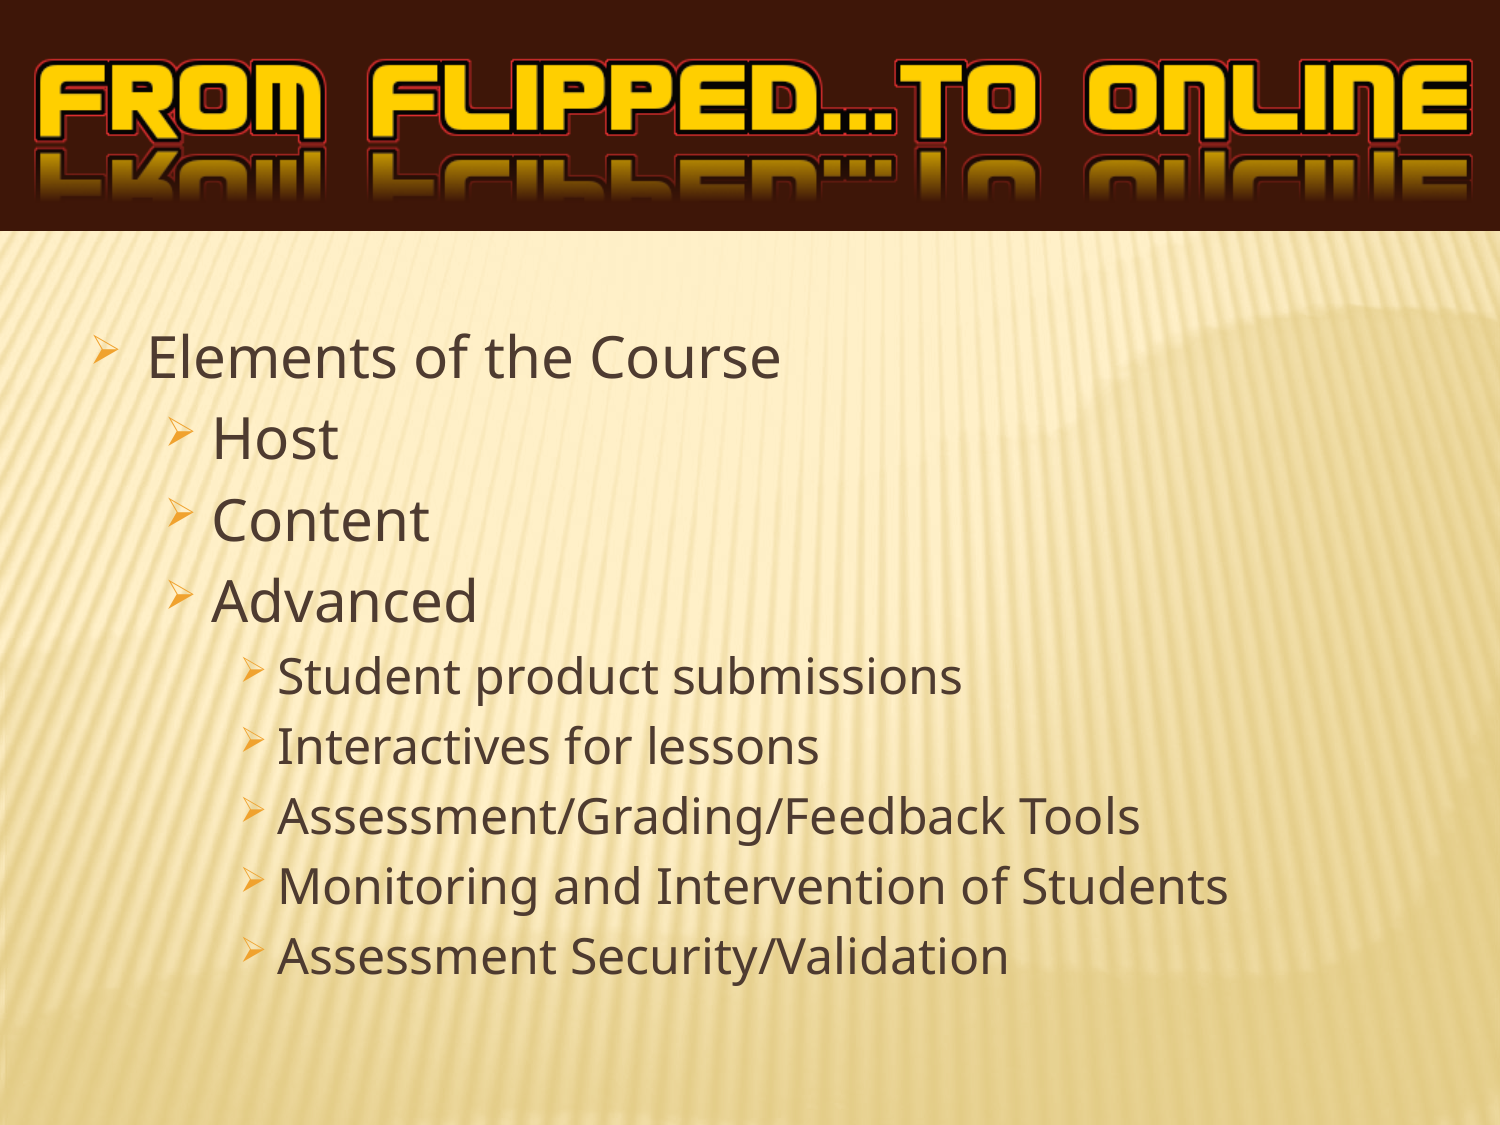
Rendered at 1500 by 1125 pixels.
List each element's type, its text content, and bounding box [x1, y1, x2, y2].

picture [0, 0, 1500, 231]
list Elements of the Course Host Content Advanced Student product submissions Interactives for lessons Assessment/Grading/Feedback Tools Monitoring and Intervention of Students Assessment Security/Validation [75, 312, 1500, 1088]
